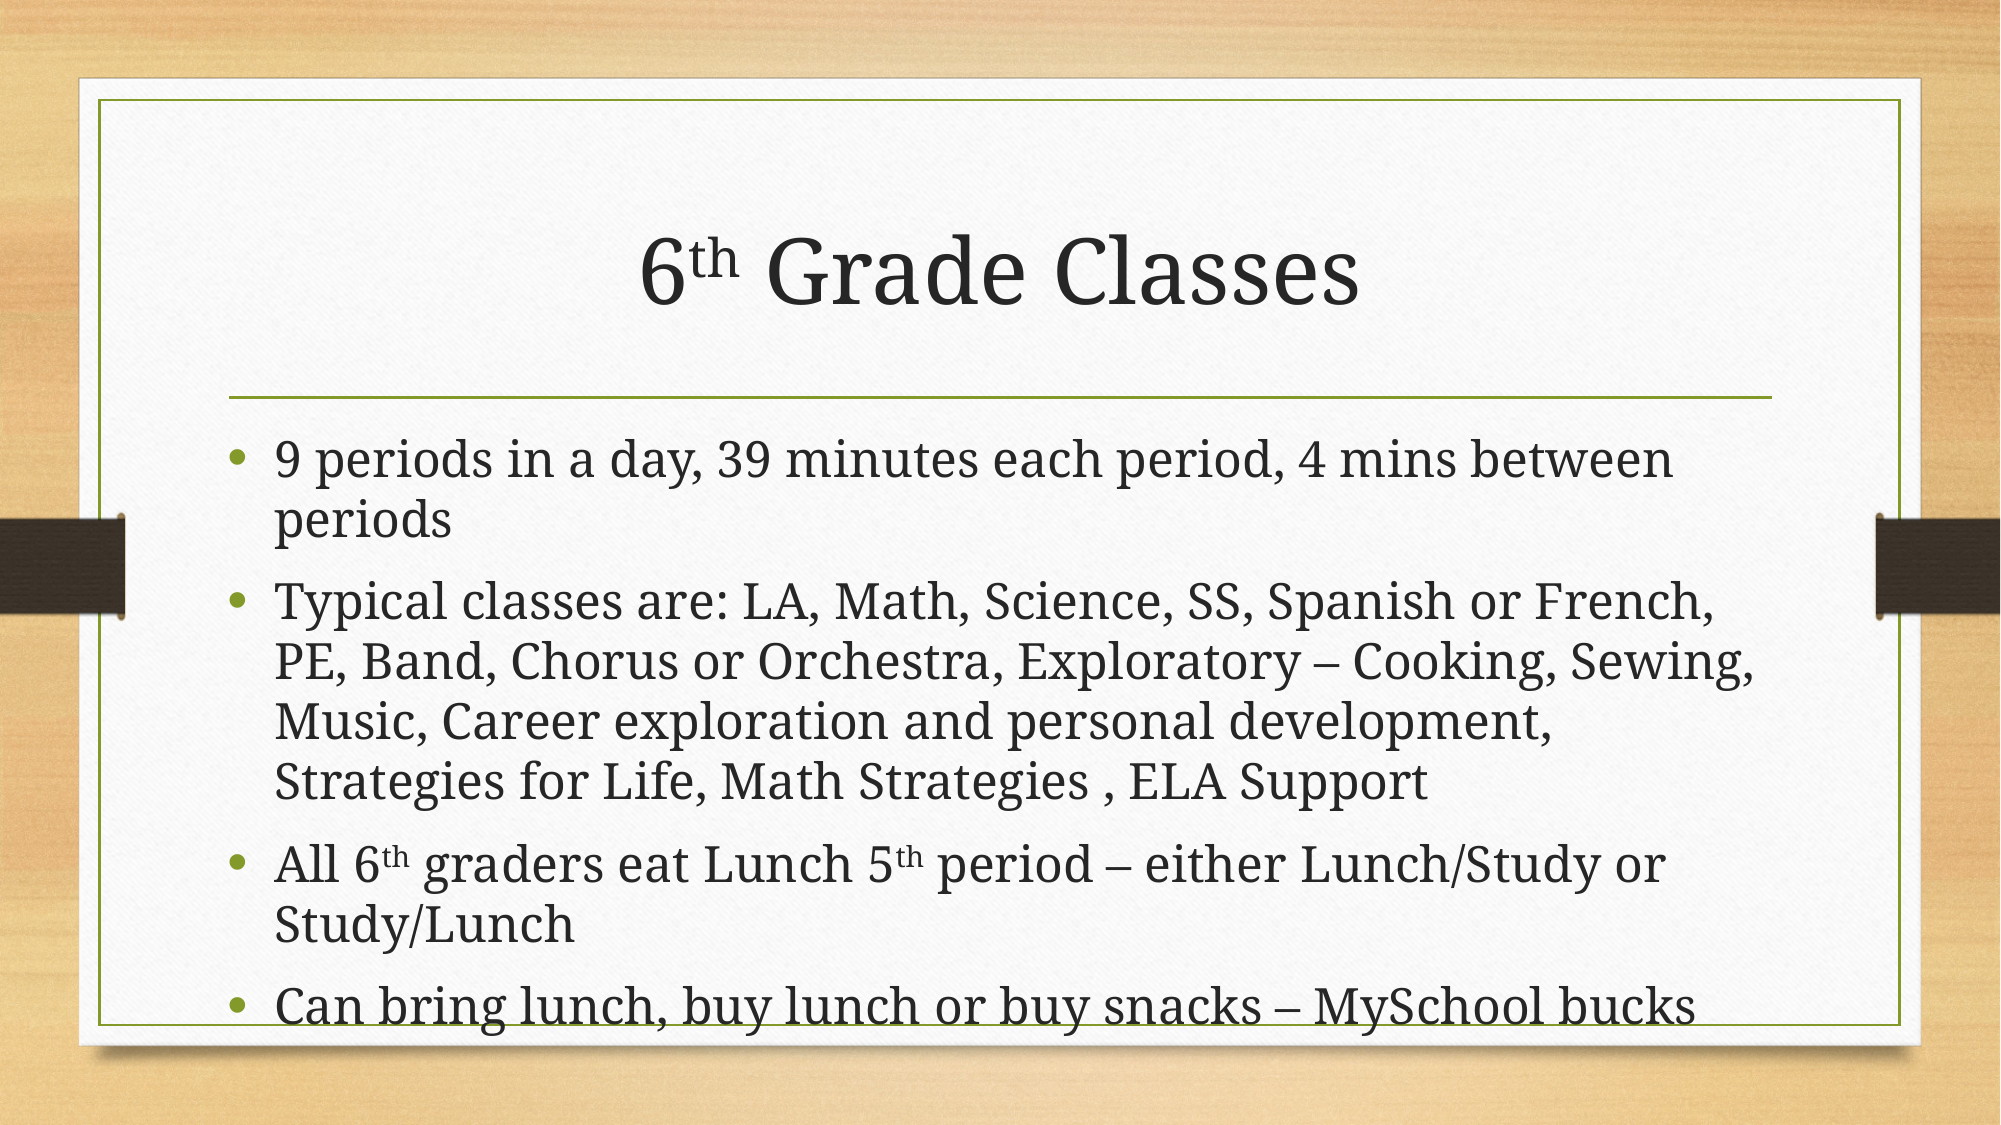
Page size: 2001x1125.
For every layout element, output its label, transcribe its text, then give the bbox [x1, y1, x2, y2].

title 6th Grade Classes [212, 161, 1788, 375]
list 9 periods in a day, 39 minutes each period, 4 mins between periods Typical classes are: LA, Math, Science, SS, Spanish or French, PE, Band, Chorus or Orchestra, Exploratory – Cooking, Sewing, Music, Career exploration and personal development, Strategies for Life, Math Strategies , ELA Support All 6th graders eat Lunch 5th period – either Lunch/Study or Study/Lunch Can bring lunch, buy lunch or buy snacks – MySchool bucks [212, 419, 1788, 964]
picture [0, 0, 2001, 1125]
